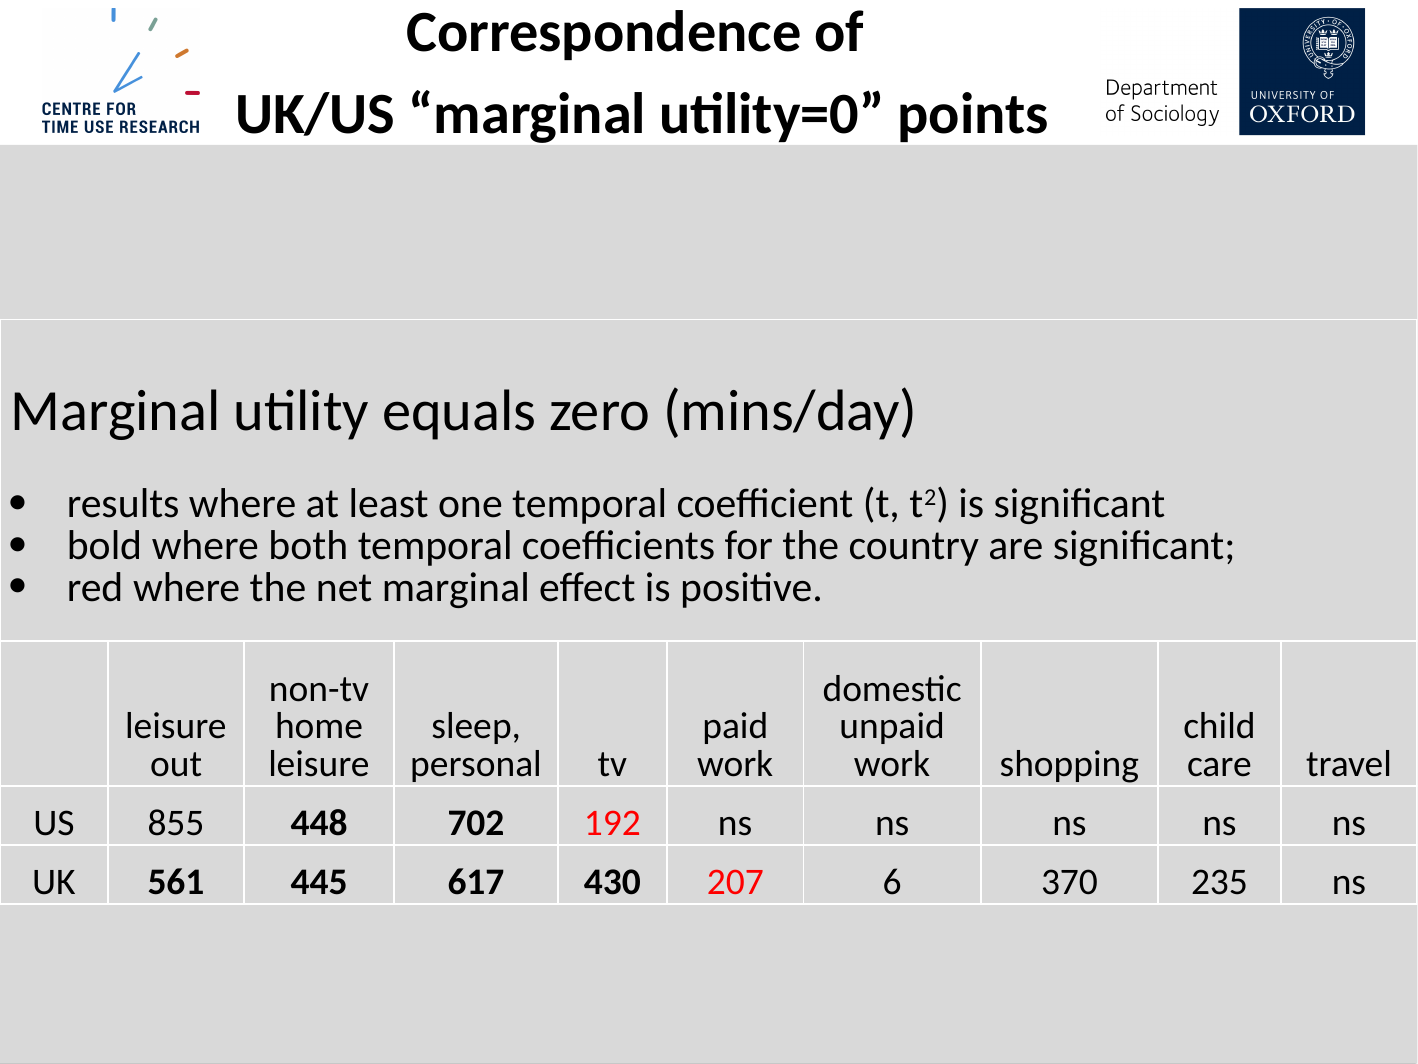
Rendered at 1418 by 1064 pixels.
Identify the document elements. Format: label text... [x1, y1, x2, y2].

table_cell sleep, personal [395, 642, 557, 785]
table_cell US [1, 787, 107, 844]
table_cell ns [804, 787, 980, 844]
table_cell ns [1282, 787, 1416, 844]
table_cell shopping [982, 642, 1157, 785]
table_cell ns [982, 787, 1157, 844]
table_cell ns [668, 787, 803, 844]
picture [1100, 8, 1366, 136]
table_cell 430 [559, 846, 666, 903]
table_cell 617 [395, 846, 557, 903]
table_cell 561 [109, 846, 243, 903]
table_cell 855 [109, 787, 243, 844]
table_cell 6 [804, 846, 980, 903]
table_cell domestic unpaid work [804, 642, 980, 785]
table_cell 445 [245, 846, 393, 903]
table_cell 448 [245, 787, 393, 844]
table_cell 702 [395, 787, 557, 844]
table_cell [1, 642, 107, 785]
table_cell 235 [1159, 846, 1280, 903]
picture [42, 8, 200, 133]
table_cell 192 [559, 787, 666, 844]
list Correspondence of UK/US “marginal utility=0” points [209, 0, 1075, 144]
table_cell child care [1159, 642, 1280, 785]
table_cell tv [559, 642, 666, 785]
table_cell paid work [668, 642, 803, 785]
table_cell leisure out [109, 642, 243, 785]
table_cell travel [1282, 642, 1416, 785]
table_cell UK [1, 846, 107, 903]
table_cell 370 [982, 846, 1157, 903]
table_header Marginal utility equals zero (mins/day) results where at least one temporal coefficient (t, t2) is significant bold where both temporal coefficients for the country are significant; red where the net marginal effect is positive. [1, 320, 1416, 640]
table_cell ns [1282, 846, 1416, 903]
table_cell non-tv home leisure [245, 642, 393, 785]
table_cell ns [1159, 787, 1280, 844]
table_cell 207 [668, 846, 803, 903]
